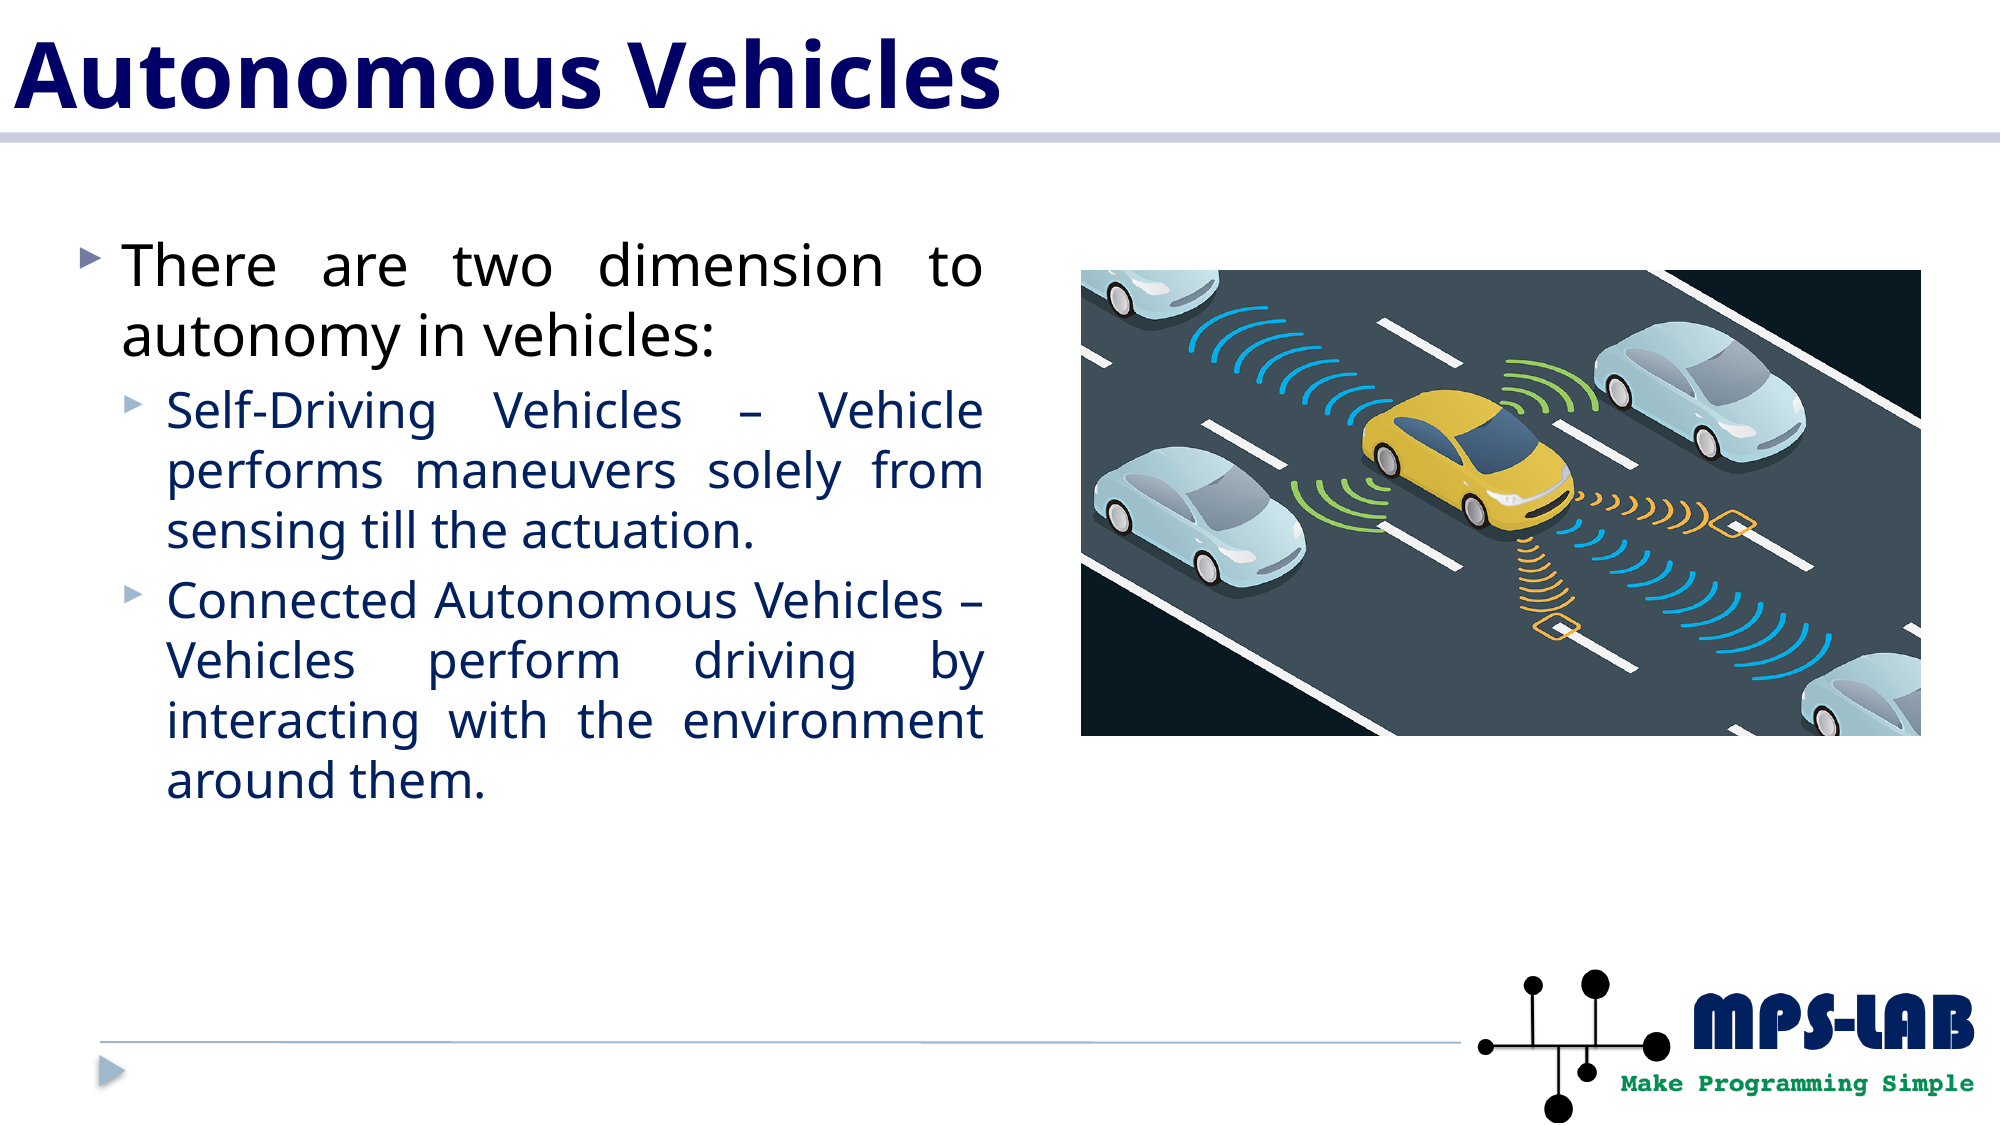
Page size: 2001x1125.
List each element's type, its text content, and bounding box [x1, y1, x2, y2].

list There are two dimension to autonomy in vehicles: Self-Driving Vehicles – Vehicle performs maneuvers solely from sensing till the actuation. Connected Autonomous Vehicles – Vehicles perform driving by interacting with the environment around them. [61, 220, 1000, 1007]
title Autonomous Vehicles [0, 0, 2000, 134]
picture [1081, 270, 1922, 737]
picture [1477, 950, 2001, 1123]
